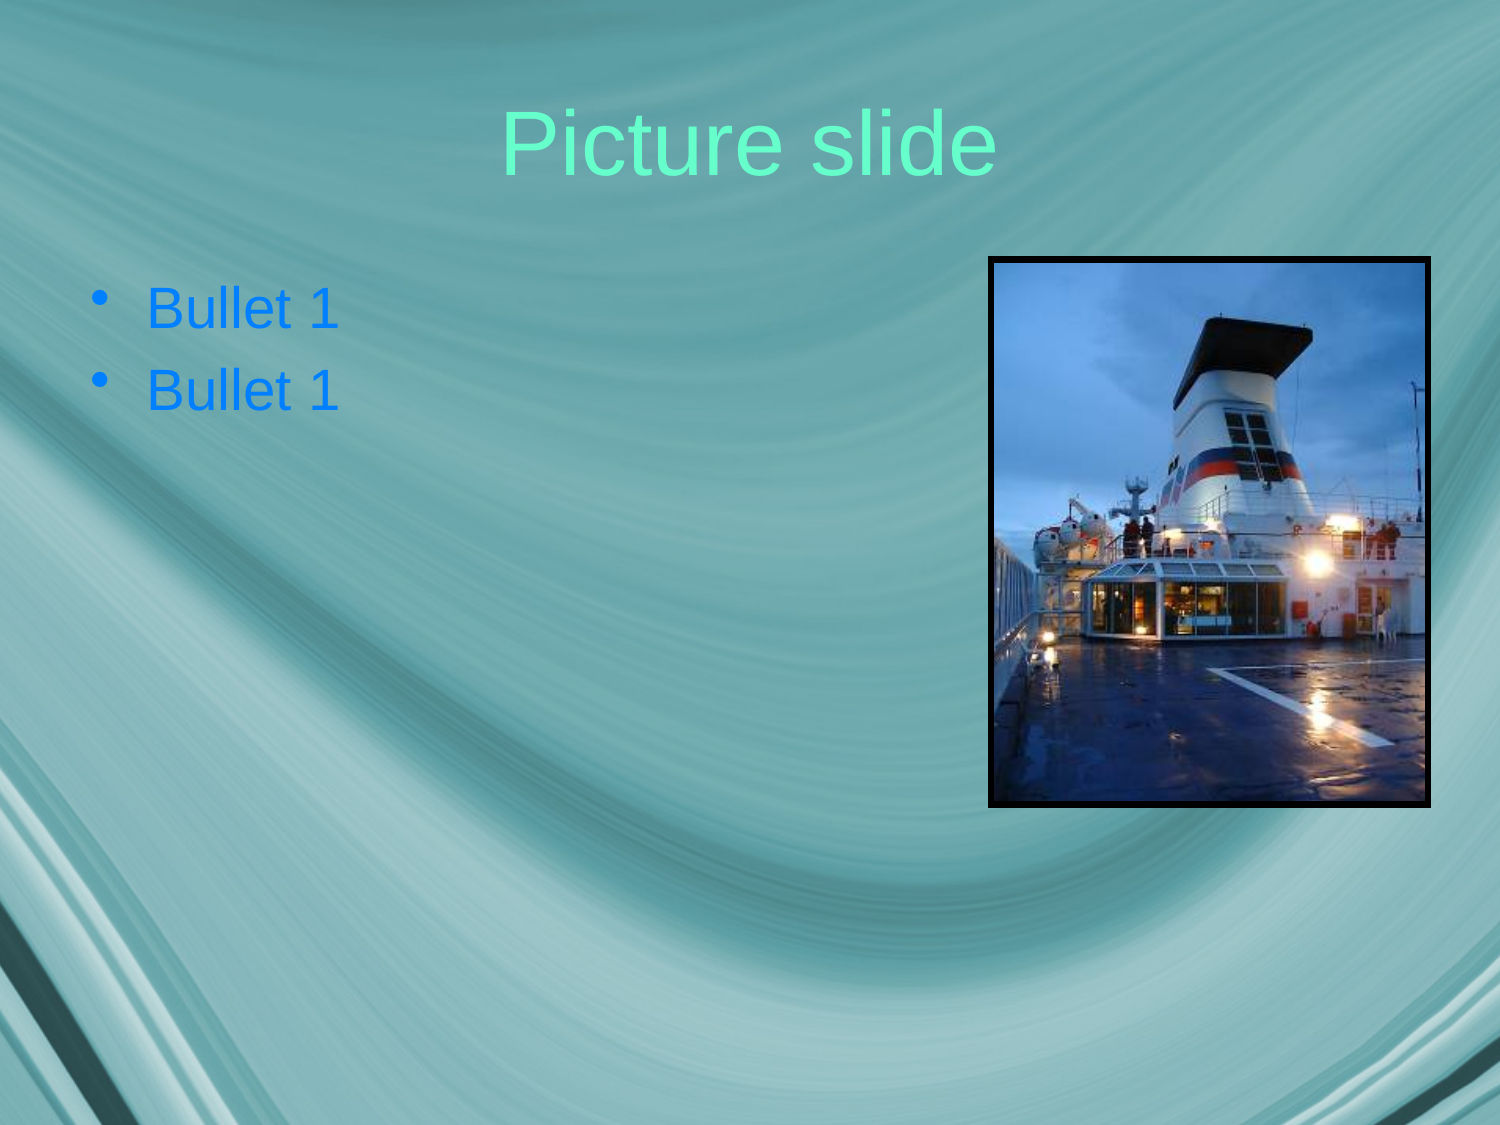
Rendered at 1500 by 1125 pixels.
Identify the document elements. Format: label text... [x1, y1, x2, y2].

title Picture slide [75, 45, 1425, 233]
list Bullet 1 Bullet 1 [75, 262, 737, 870]
picture [0, 0, 1500, 1125]
